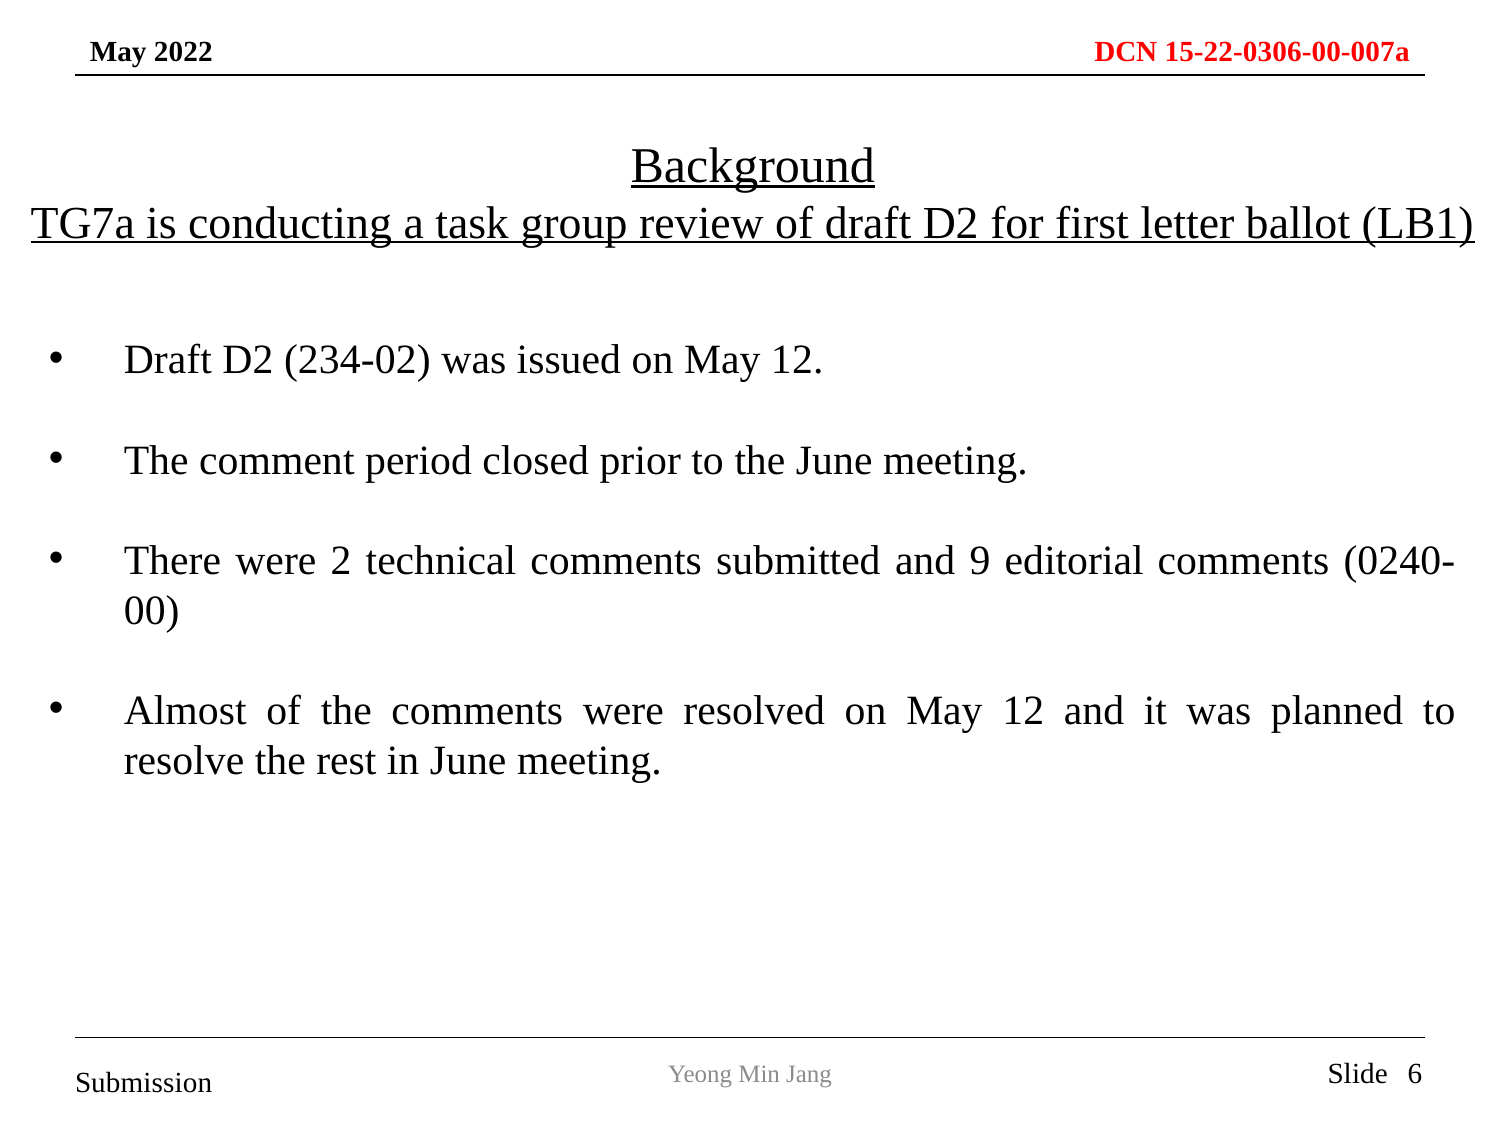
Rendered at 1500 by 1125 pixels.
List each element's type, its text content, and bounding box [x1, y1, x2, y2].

text_box Draft D2 (234-02) was issued on May 12. The comment period closed prior to the June meeting. There were 2 technical comments submitted and 9 editorial comments (0240-00) Almost of the comments were resolved on May 12 and it was planned to resolve the rest in June meeting. [34, 324, 1472, 790]
text_box Background TG7a is conducting a task group review of draft D2 for first letter ballot (LB1) [15, 125, 1490, 255]
